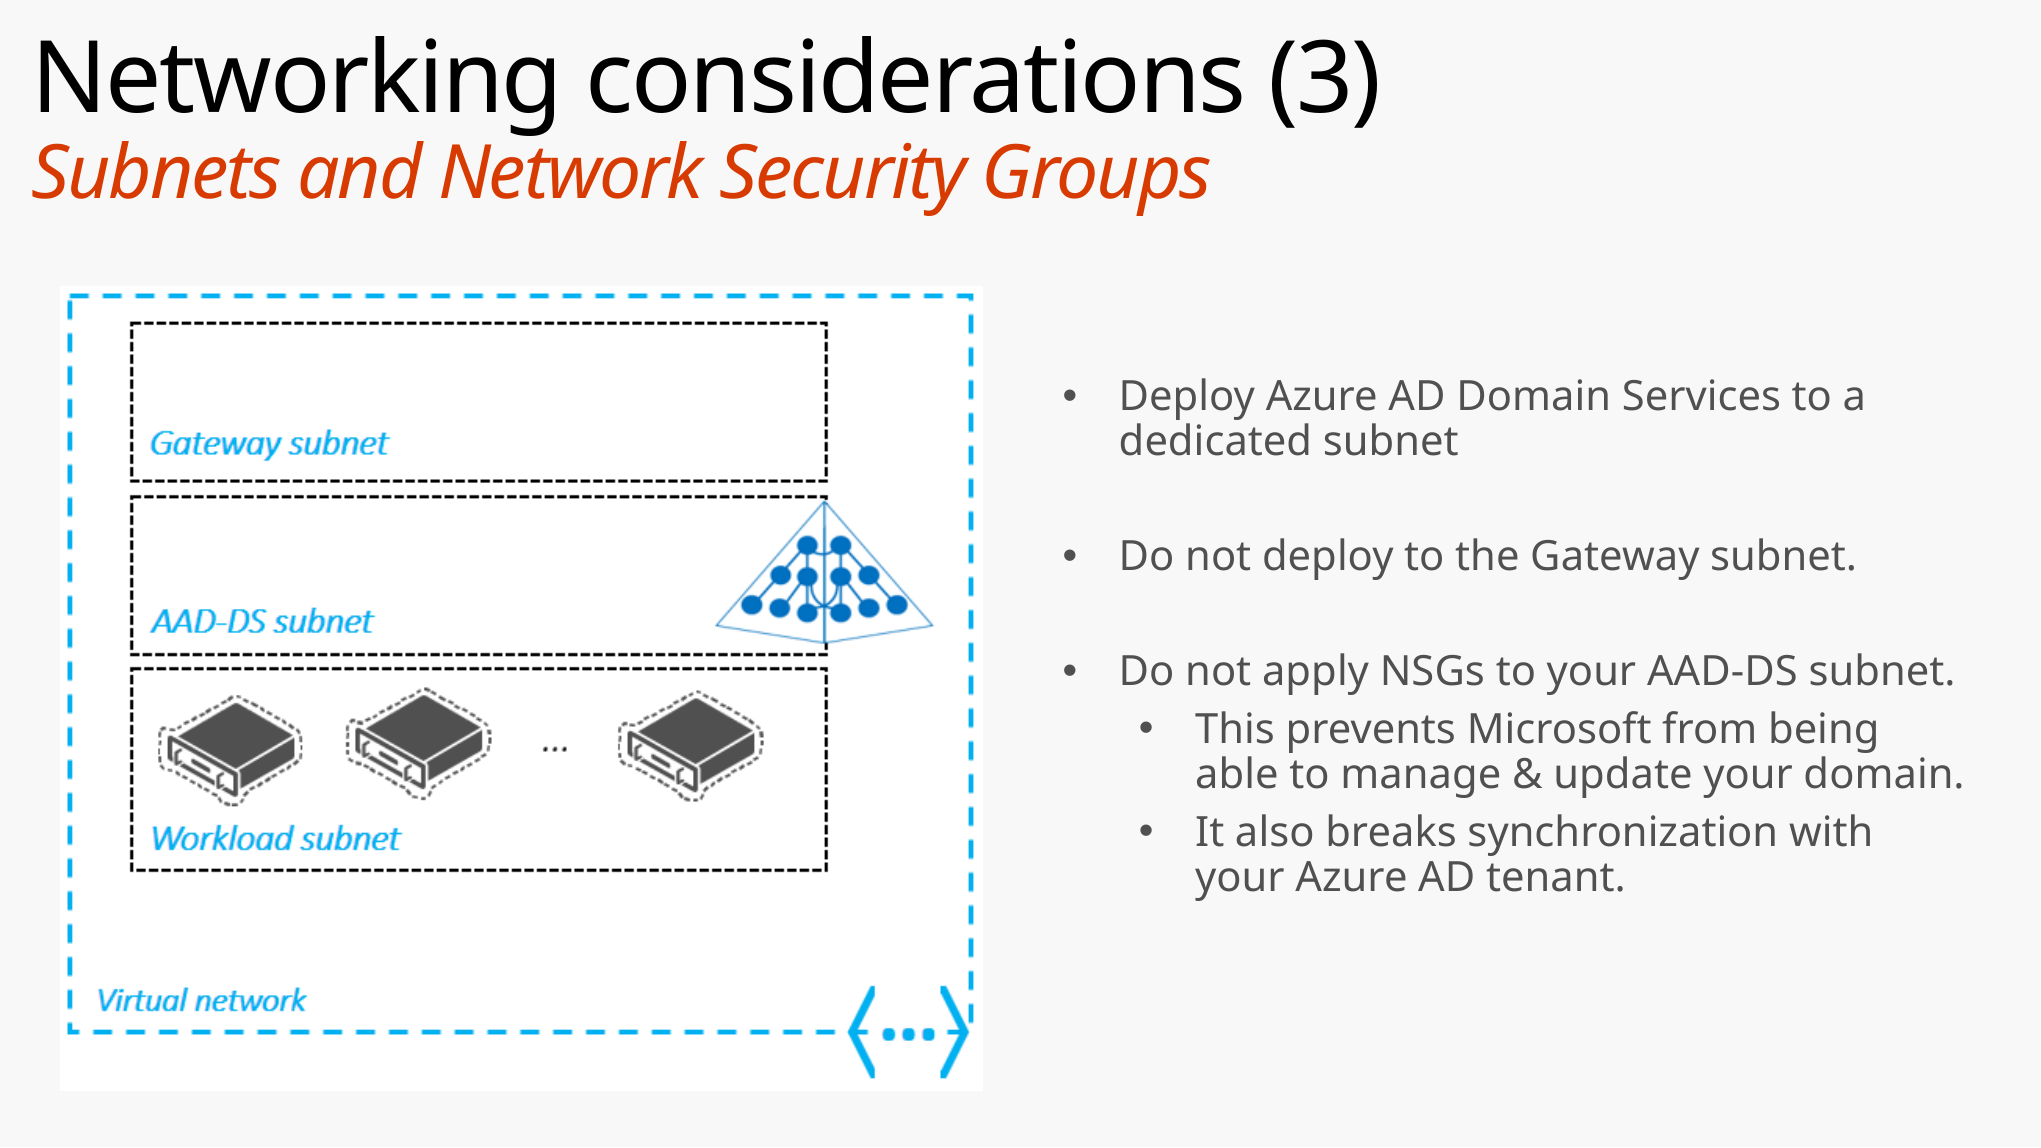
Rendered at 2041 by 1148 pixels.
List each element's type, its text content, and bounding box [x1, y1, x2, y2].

text_box Deploy Azure AD Domain Services to a dedicated subnet Do not deploy to the Gateway subnet. Do not apply NSGs to your AAD-DS subnet. This prevents Microsoft from being able to manage & update your domain. It also breaks synchronization with your Azure AD tenant. [1032, 350, 1995, 1027]
title Networking considerations (3) Subnets and Network Security Groups [7, 11, 1958, 162]
picture [60, 285, 984, 1092]
